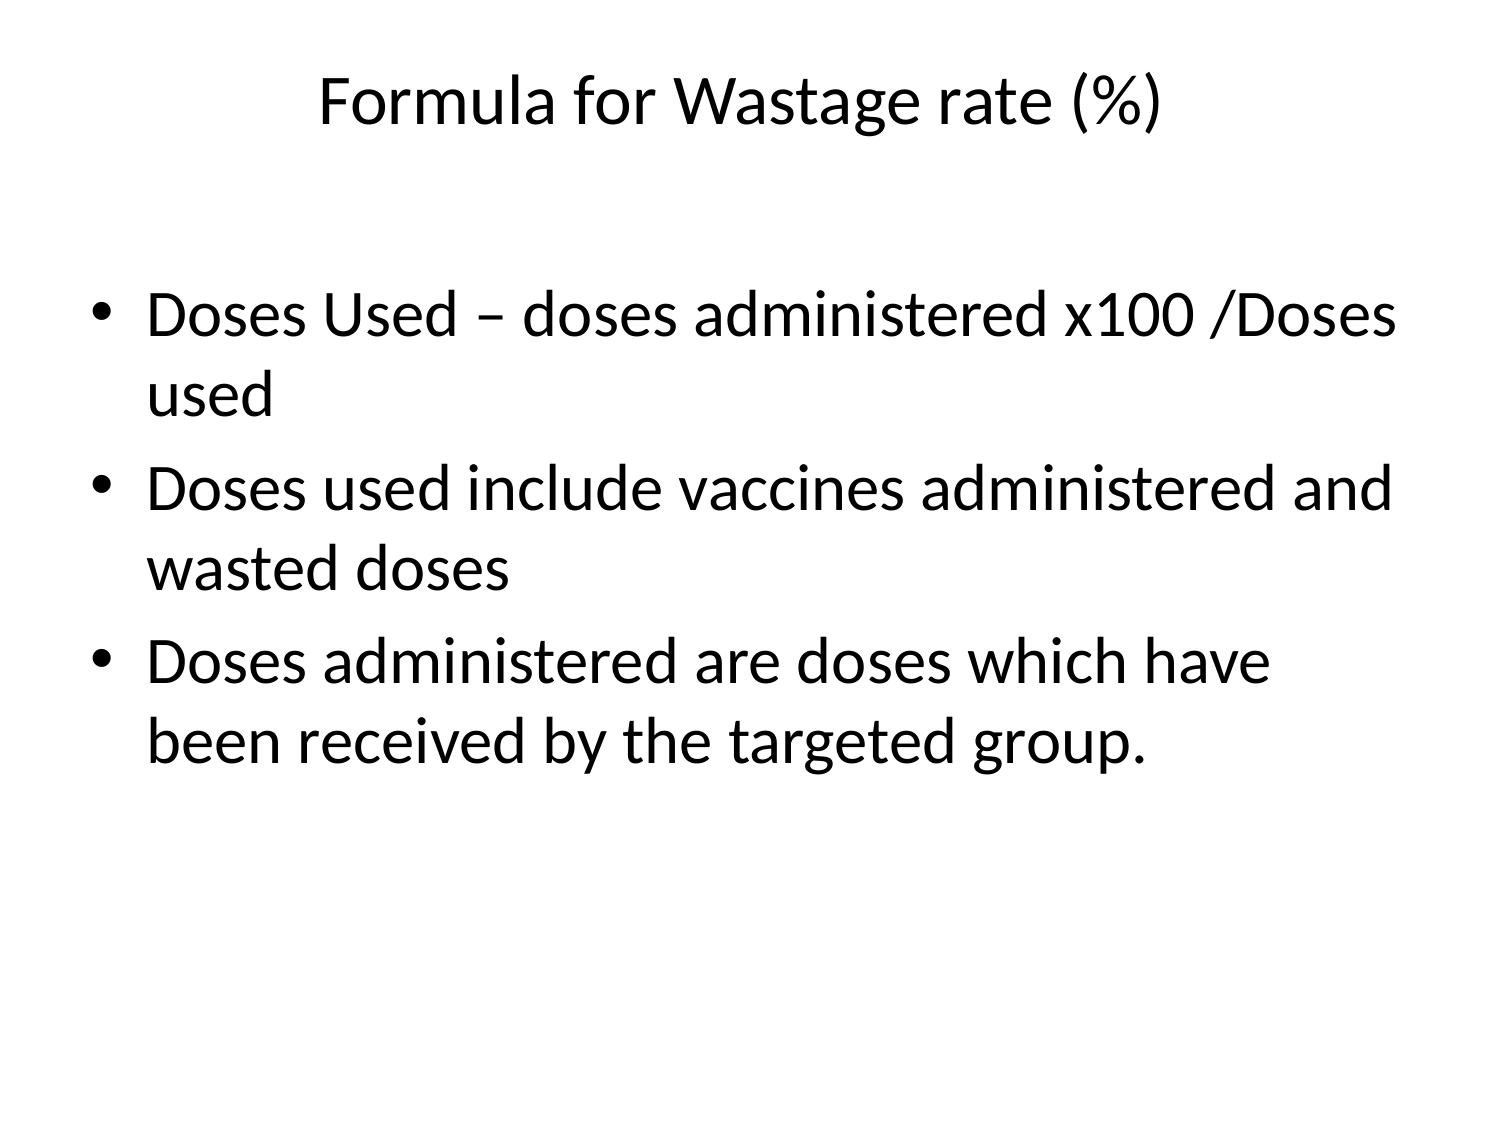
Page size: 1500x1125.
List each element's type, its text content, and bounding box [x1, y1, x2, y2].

list Doses Used – doses administered x100 /Doses used Doses used include vaccines administered and wasted doses Doses administered are doses which have been received by the targeted group. [75, 262, 1425, 1005]
title Formula for Wastage rate (%) [75, 45, 1425, 233]
